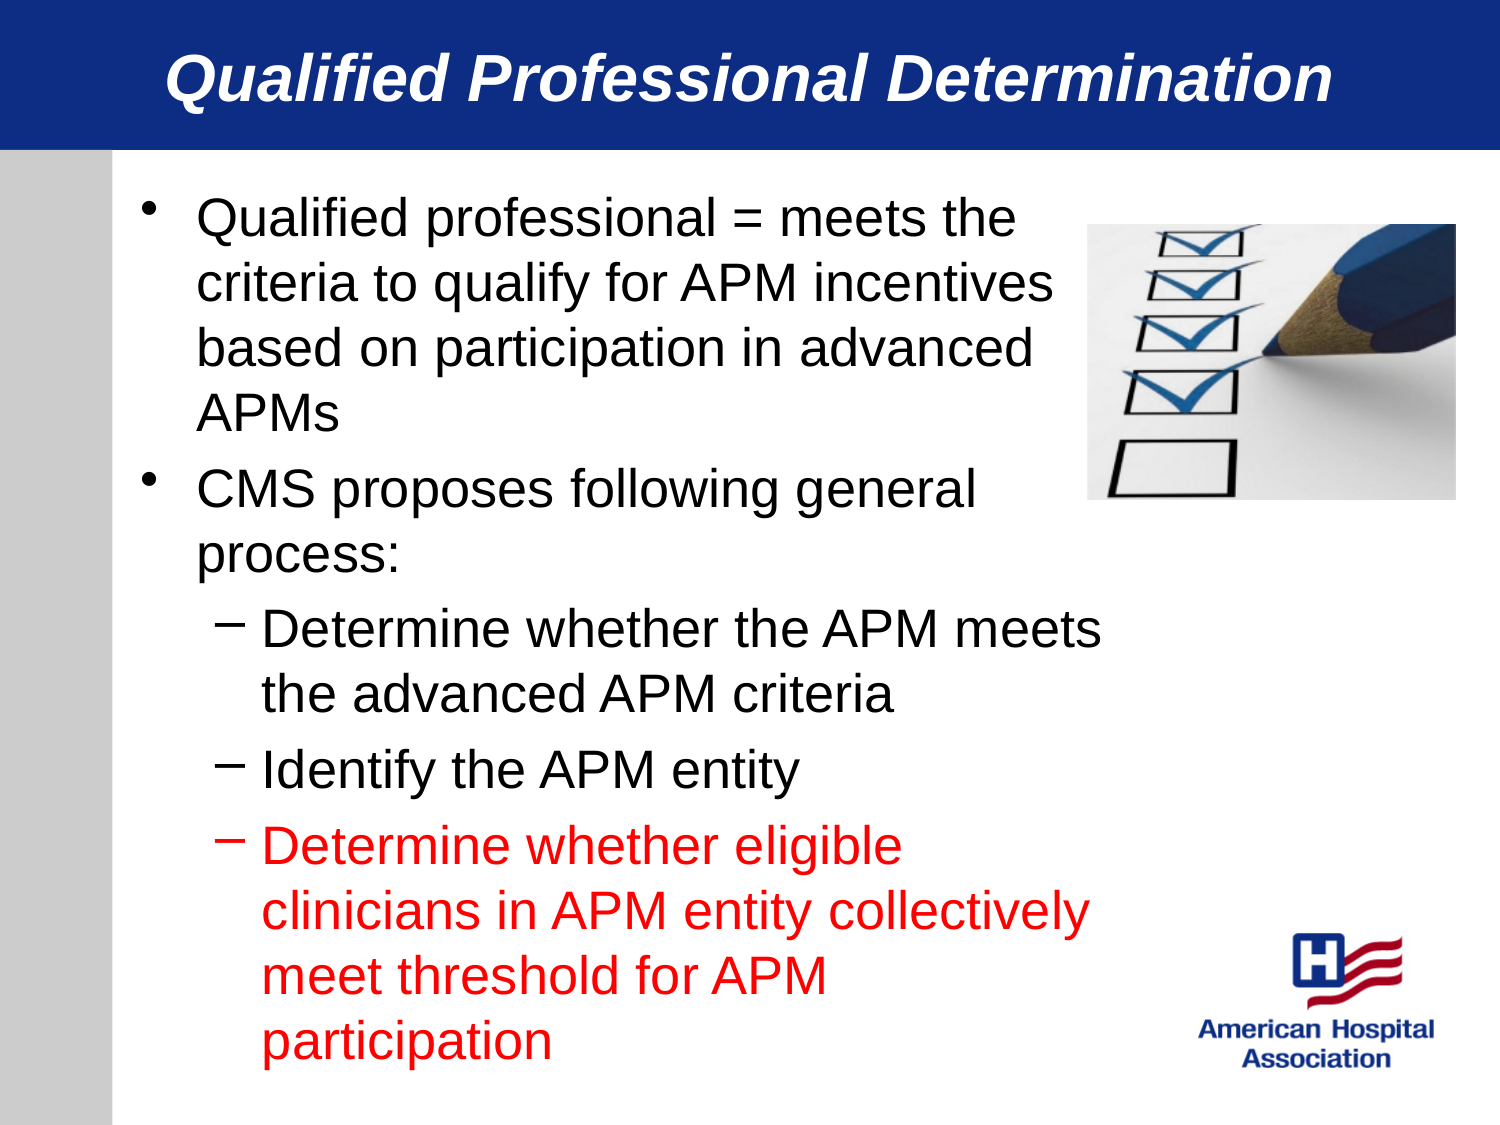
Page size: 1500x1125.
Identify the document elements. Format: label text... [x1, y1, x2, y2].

picture [1137, 871, 1500, 1125]
title Qualified Professional Determination [0, 0, 1500, 151]
list Qualified professional = meets the criteria to qualify for APM incentives based on participation in advanced APMs CMS proposes following general process: Determine whether the APM meets the advanced APM criteria Identify the APM entity Determine whether eligible clinicians in APM entity collectively meet threshold for APM participation [124, 174, 1126, 1026]
picture [1087, 224, 1456, 501]
